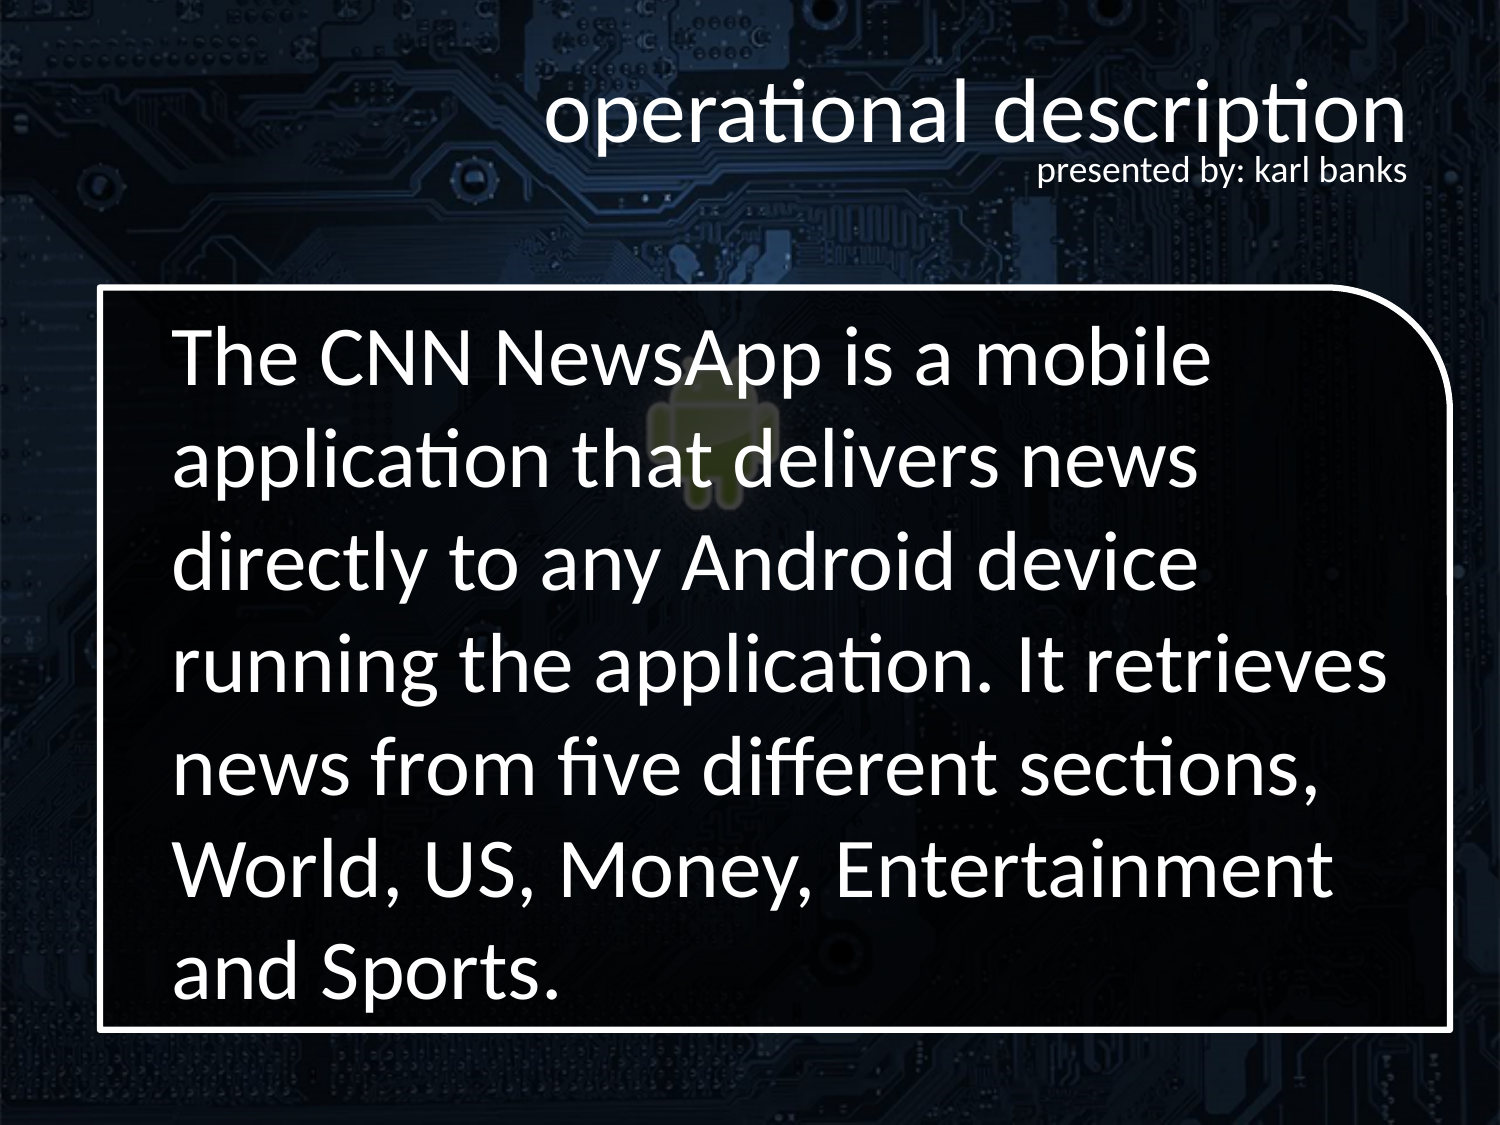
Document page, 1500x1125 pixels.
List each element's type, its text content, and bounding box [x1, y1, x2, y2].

text_box presented by: karl banks [1021, 137, 1423, 198]
title operational description [75, 12, 1425, 200]
text_box The CNN NewsApp is a mobile application that delivers news directly to any Android device running the application. It retrieves news from five different sections, World, US, Money, Entertainment and Sports. [99, 287, 1450, 1030]
list [75, 262, 1425, 1005]
picture [0, 0, 1500, 1125]
